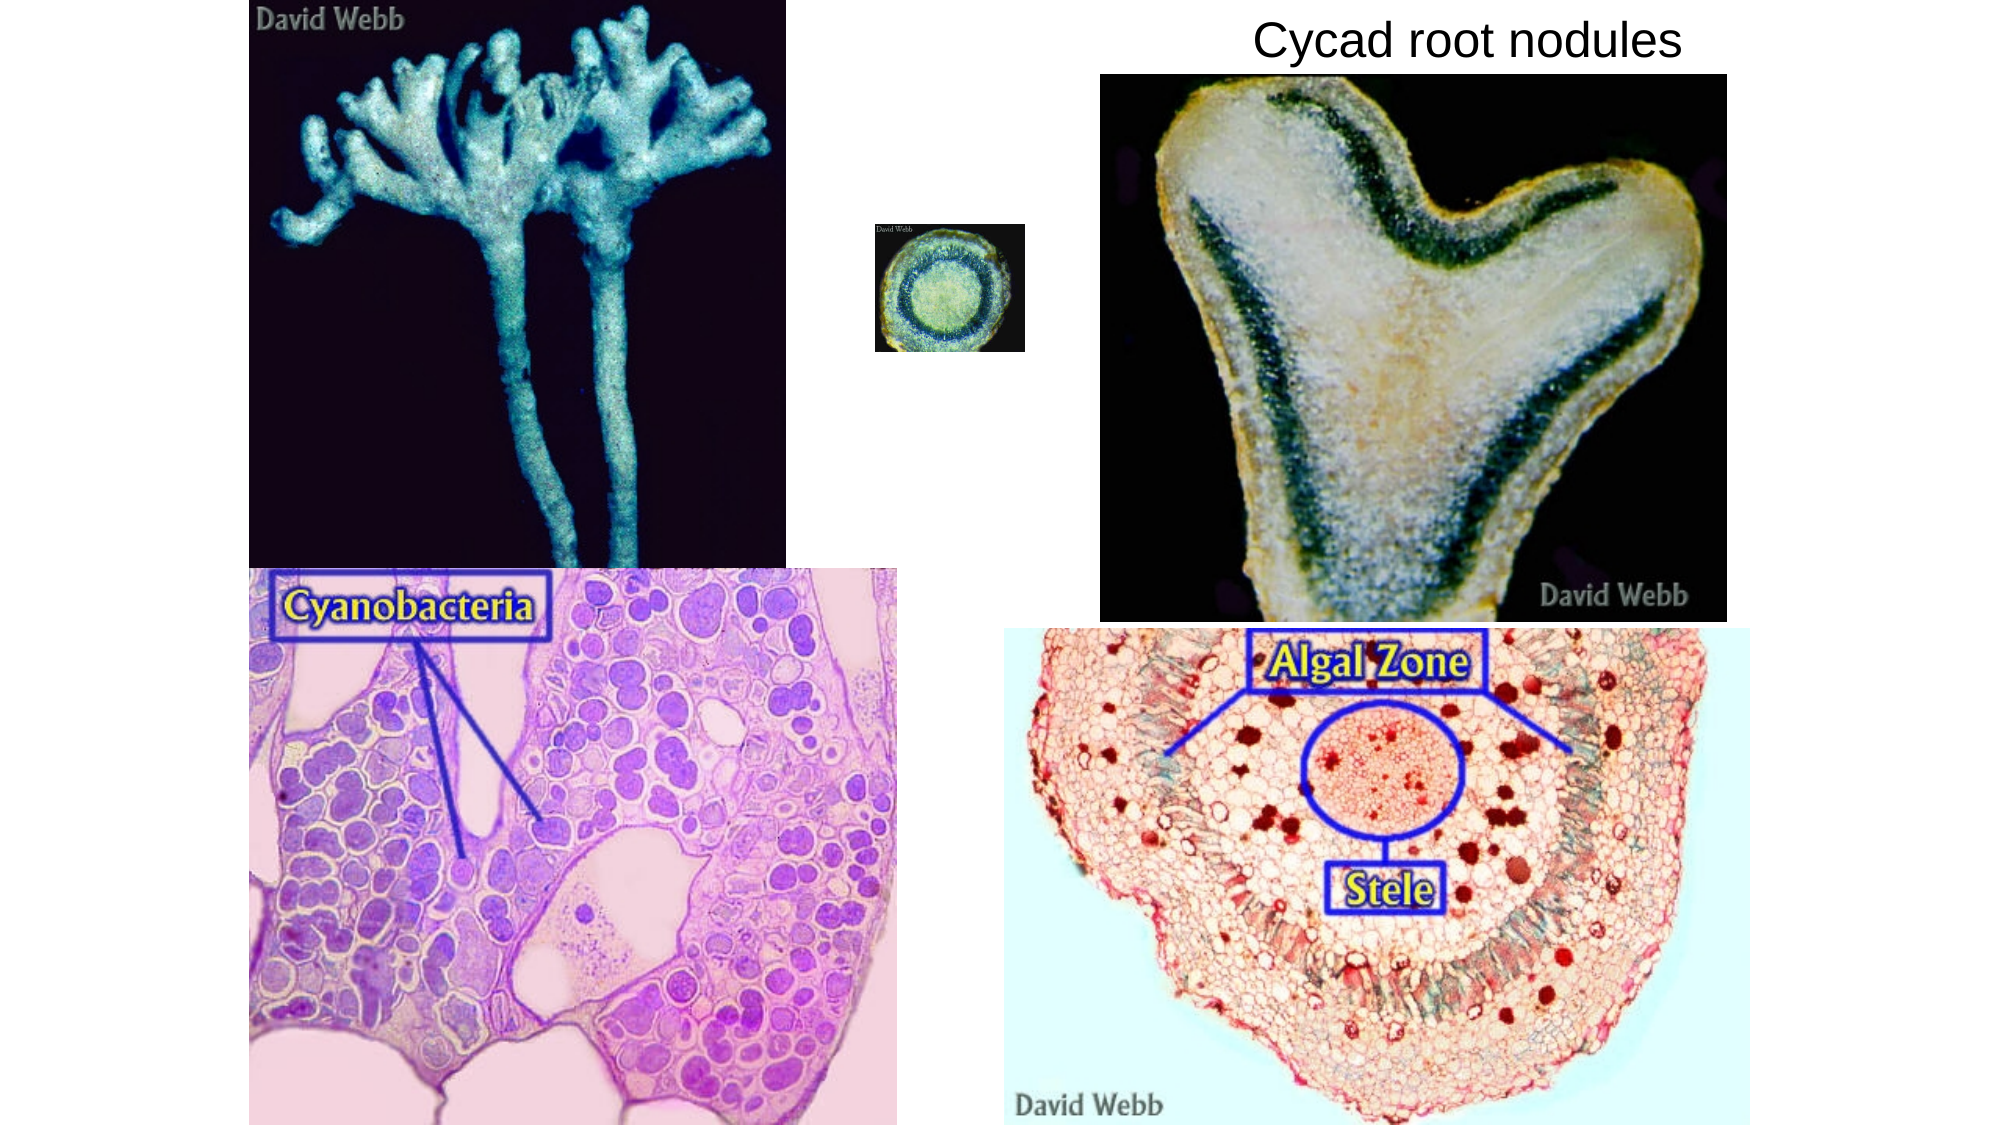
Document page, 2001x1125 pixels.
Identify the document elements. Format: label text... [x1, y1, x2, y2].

picture [249, 0, 897, 1125]
picture [1099, 74, 1727, 622]
picture [874, 224, 1025, 352]
picture [1004, 628, 1751, 1125]
text_box Cycad root nodules [1238, 0, 1699, 74]
